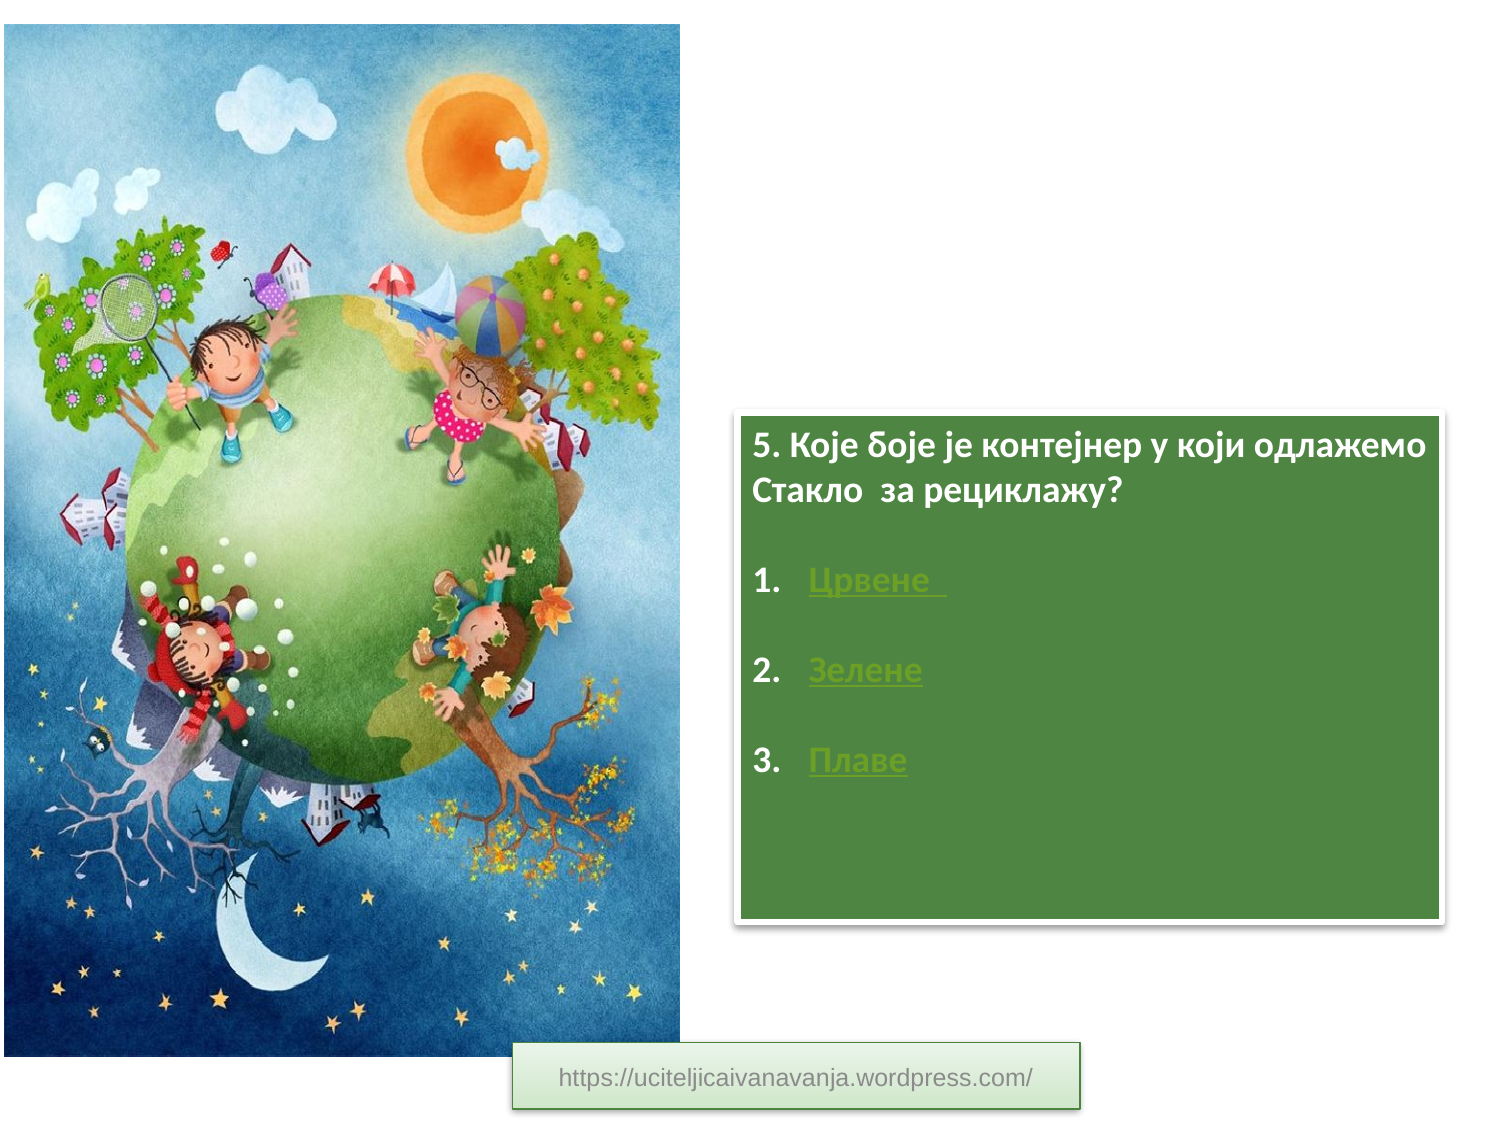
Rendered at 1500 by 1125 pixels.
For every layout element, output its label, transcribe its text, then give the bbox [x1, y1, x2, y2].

text_box https://uciteljicaivanavanja.wordpress.com/ [512, 1042, 1081, 1110]
picture [4, 24, 680, 1057]
text_box 5. Које боје је контејнер у који одлажемо Стакло за рециклажу? Црвене Зелене Плаве [734, 409, 1445, 925]
